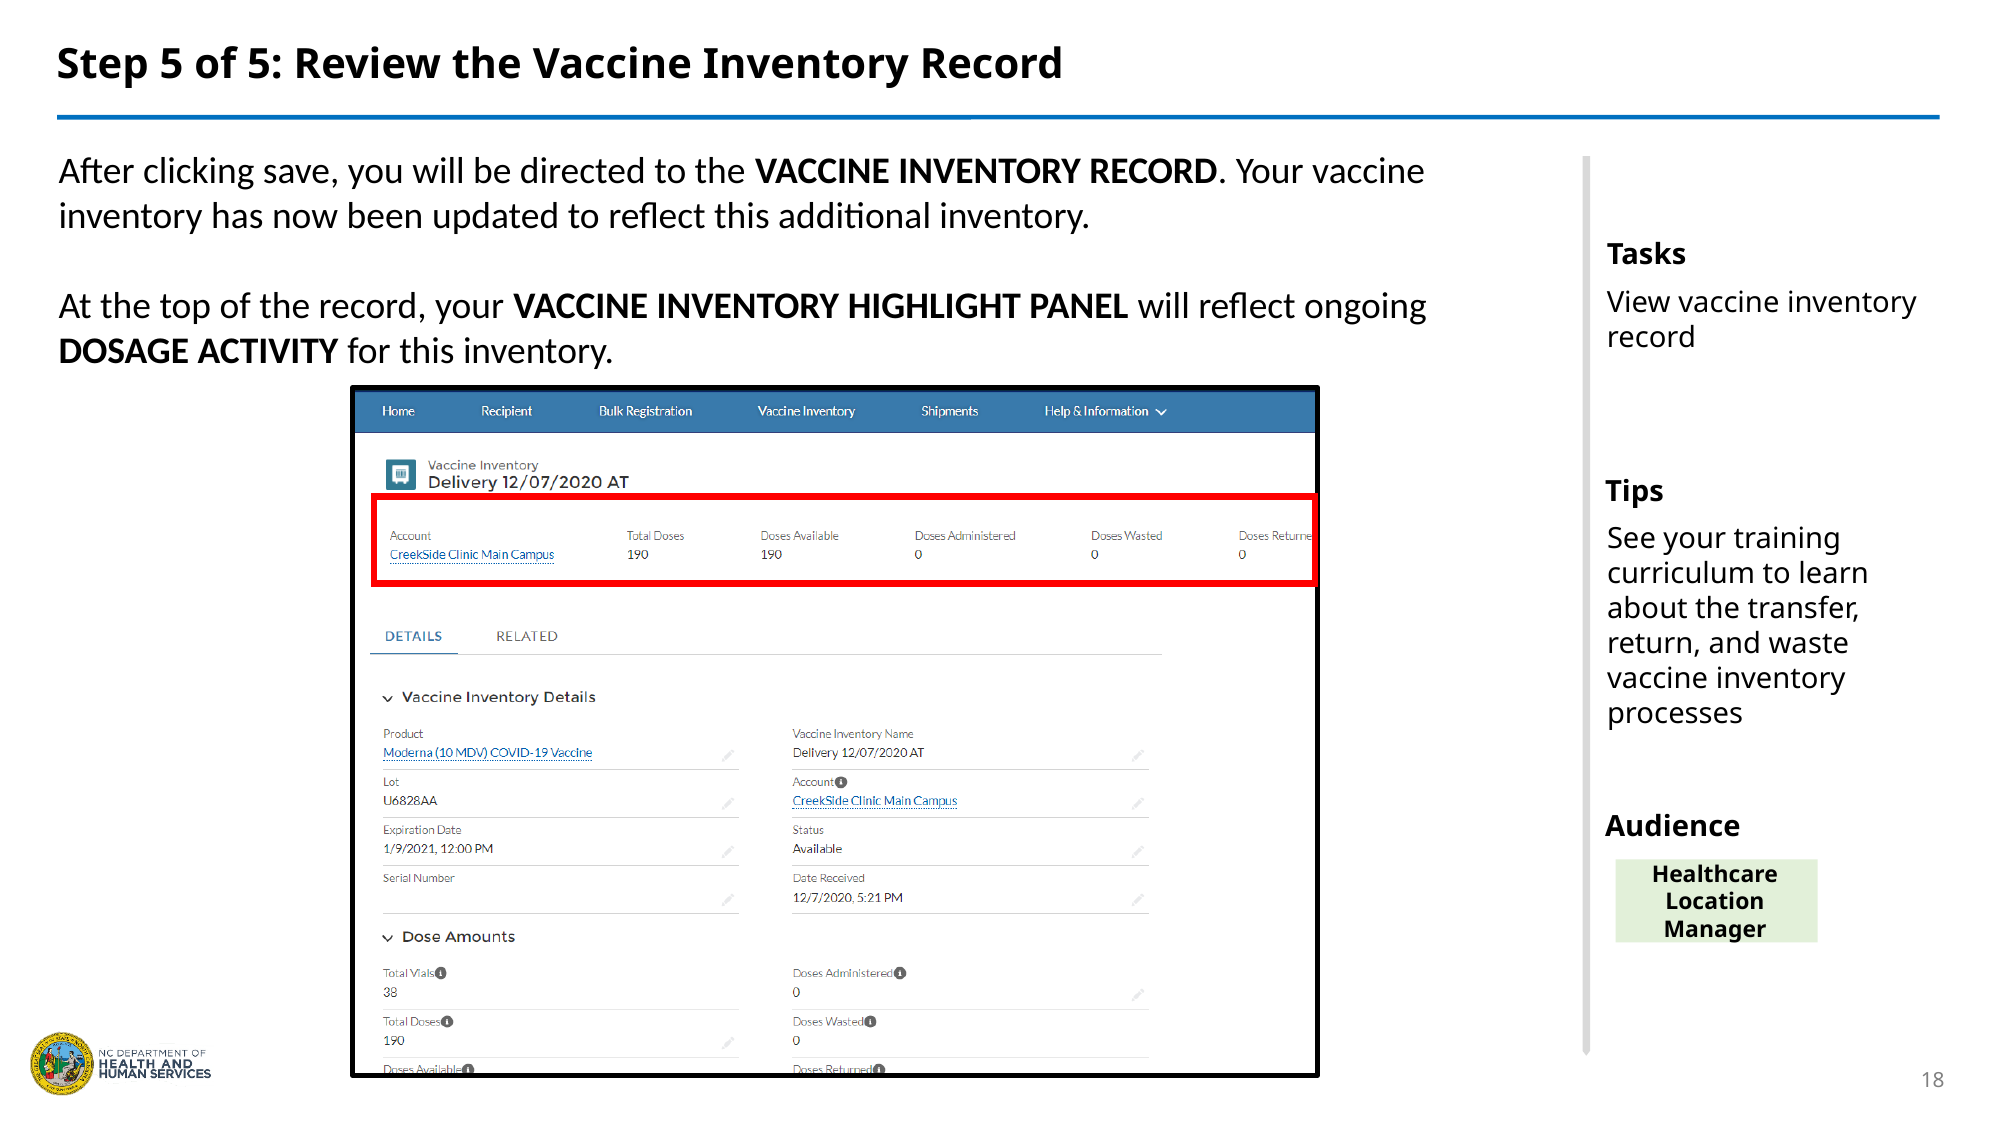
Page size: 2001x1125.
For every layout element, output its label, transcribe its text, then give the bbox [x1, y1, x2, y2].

text_box Healthcare Location Manager [1615, 858, 1819, 943]
text_box Step 5 of 5: Review the Vaccine Inventory Record [41, 2, 1924, 121]
text_box Tasks View vaccine inventory record [1606, 235, 1987, 353]
text_box After clicking save, you will be directed to the VACCINE INVENTORY RECORD. Your vaccine inventory has now been updated to reflect this additional inventory. At the top of the record, your VACCINE INVENTORY HIGHLIGHT PANEL will reflect ongoing DOSAGE ACTIVITY for this inventory. [58, 144, 1505, 417]
text_box Tips See your training curriculum to learn about the transfer, return, and waste vaccine inventory processes [1605, 472, 1940, 730]
picture [28, 1022, 214, 1125]
text_box Audience [1590, 799, 1970, 850]
picture [354, 389, 1316, 1074]
